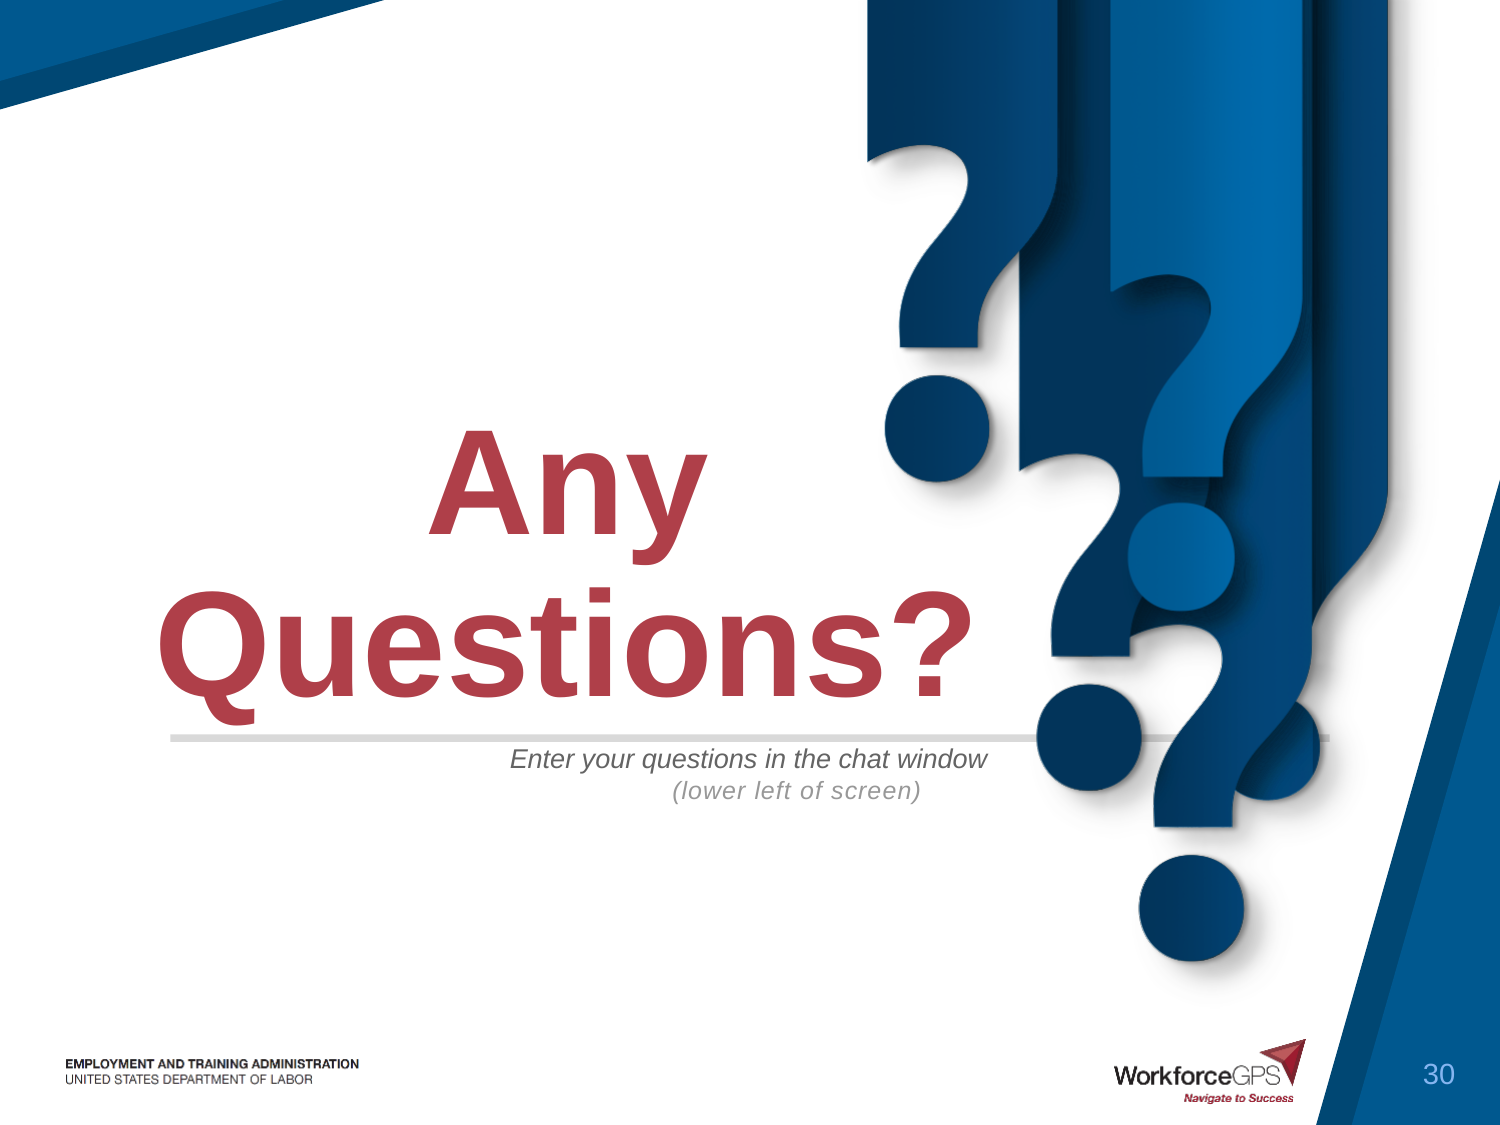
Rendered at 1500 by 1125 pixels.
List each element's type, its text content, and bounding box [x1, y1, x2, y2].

picture [1112, 1038, 1308, 1105]
picture [858, 668, 862, 682]
slide_number 30 [1260, 1042, 1471, 1103]
picture [59, 1053, 370, 1092]
picture [858, 0, 1439, 1009]
